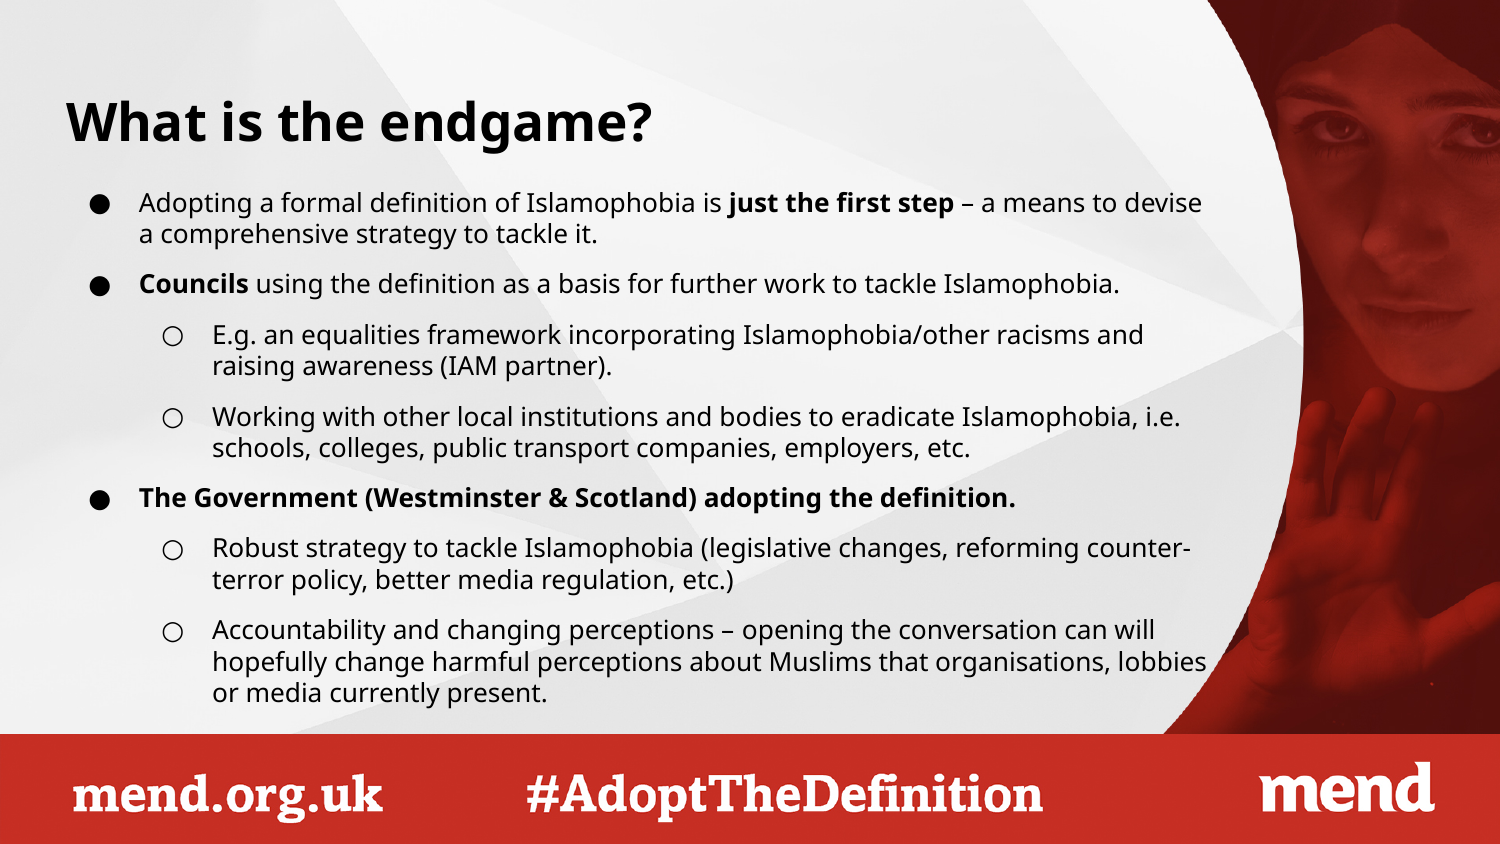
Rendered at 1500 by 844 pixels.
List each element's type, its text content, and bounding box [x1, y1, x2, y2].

list Adopting a formal definition of Islamophobia is just the first step – a means to devise a comprehensive strategy to tackle it. Councils using the definition as a basis for further work to tackle Islamophobia. E.g. an equalities framework incorporating Islamophobia/other racisms and raising awareness (IAM partner). Working with other local institutions and bodies to eradicate Islamophobia, i.e. schools, colleges, public transport companies, employers, etc. The Government (Westminster & Scotland) adopting the definition. Robust strategy to tackle Islamophobia (legislative changes, reforming counter-terror policy, better media regulation, etc.) Accountability and changing perceptions – opening the conversation can will hopefully change harmful perceptions about Muslims that organisations, lobbies or media currently present. [51, 170, 1235, 732]
title What is the endgame? [51, 72, 1449, 167]
picture [0, 0, 1500, 844]
